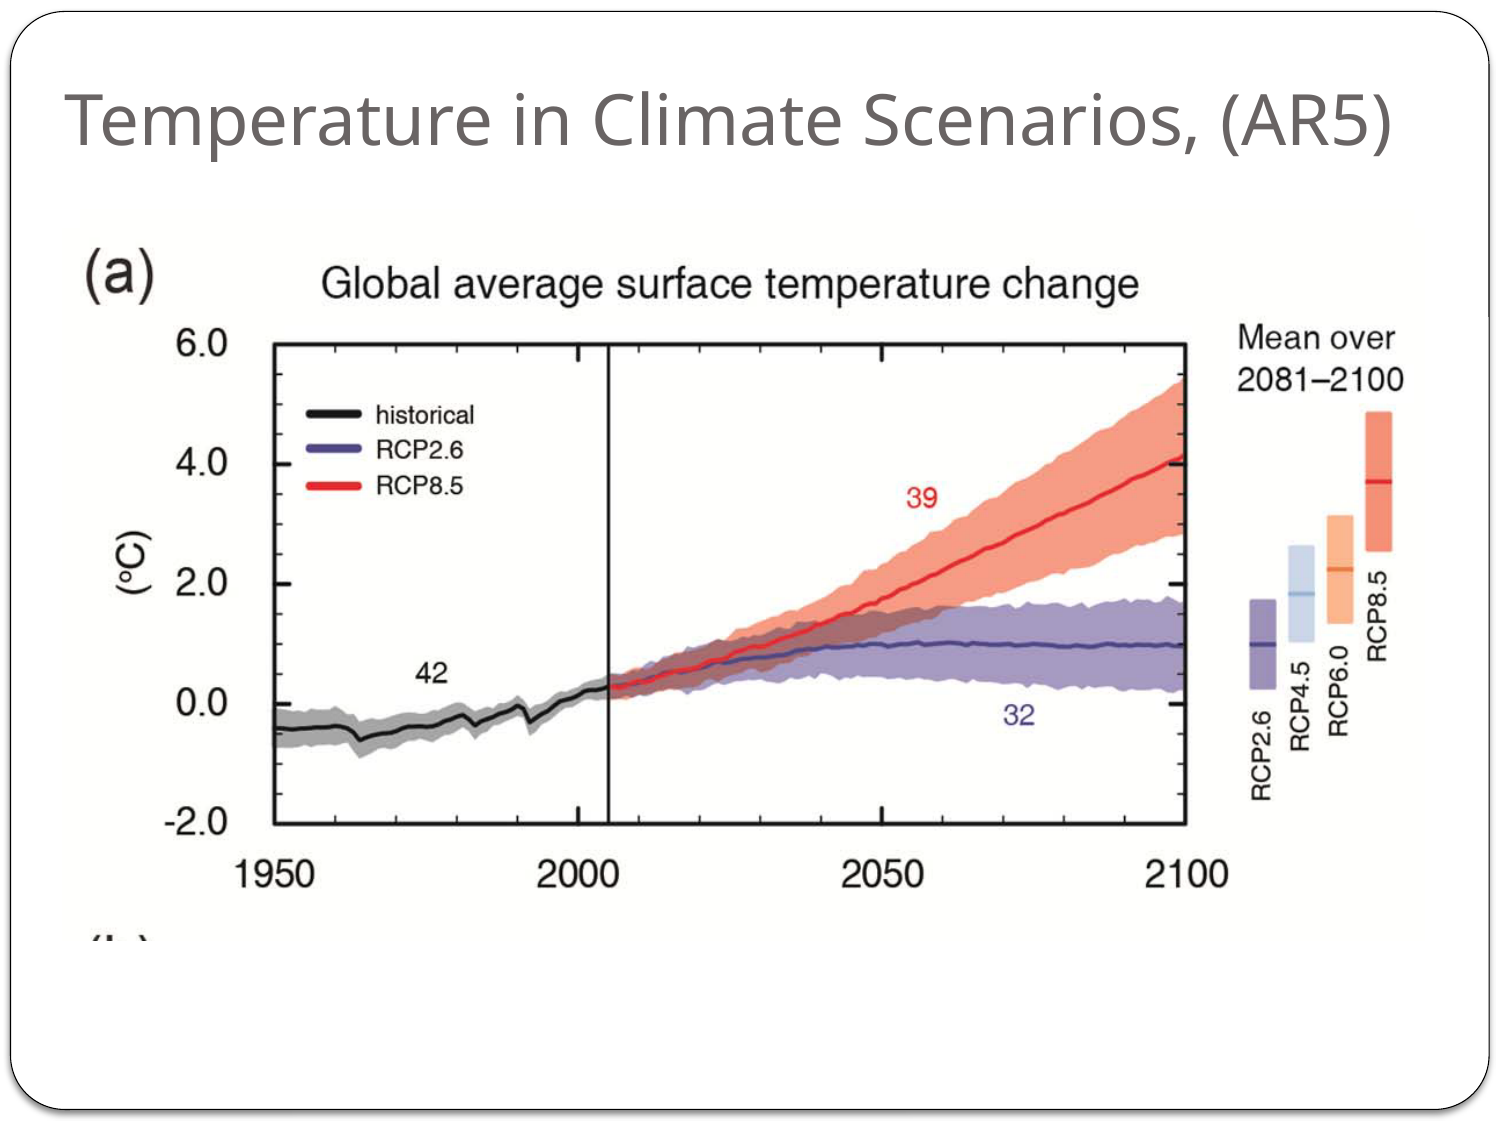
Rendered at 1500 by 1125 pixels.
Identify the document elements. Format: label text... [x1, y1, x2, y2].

title Temperature in Climate Scenarios, (AR5) [50, 45, 1425, 175]
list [62, 162, 1426, 988]
